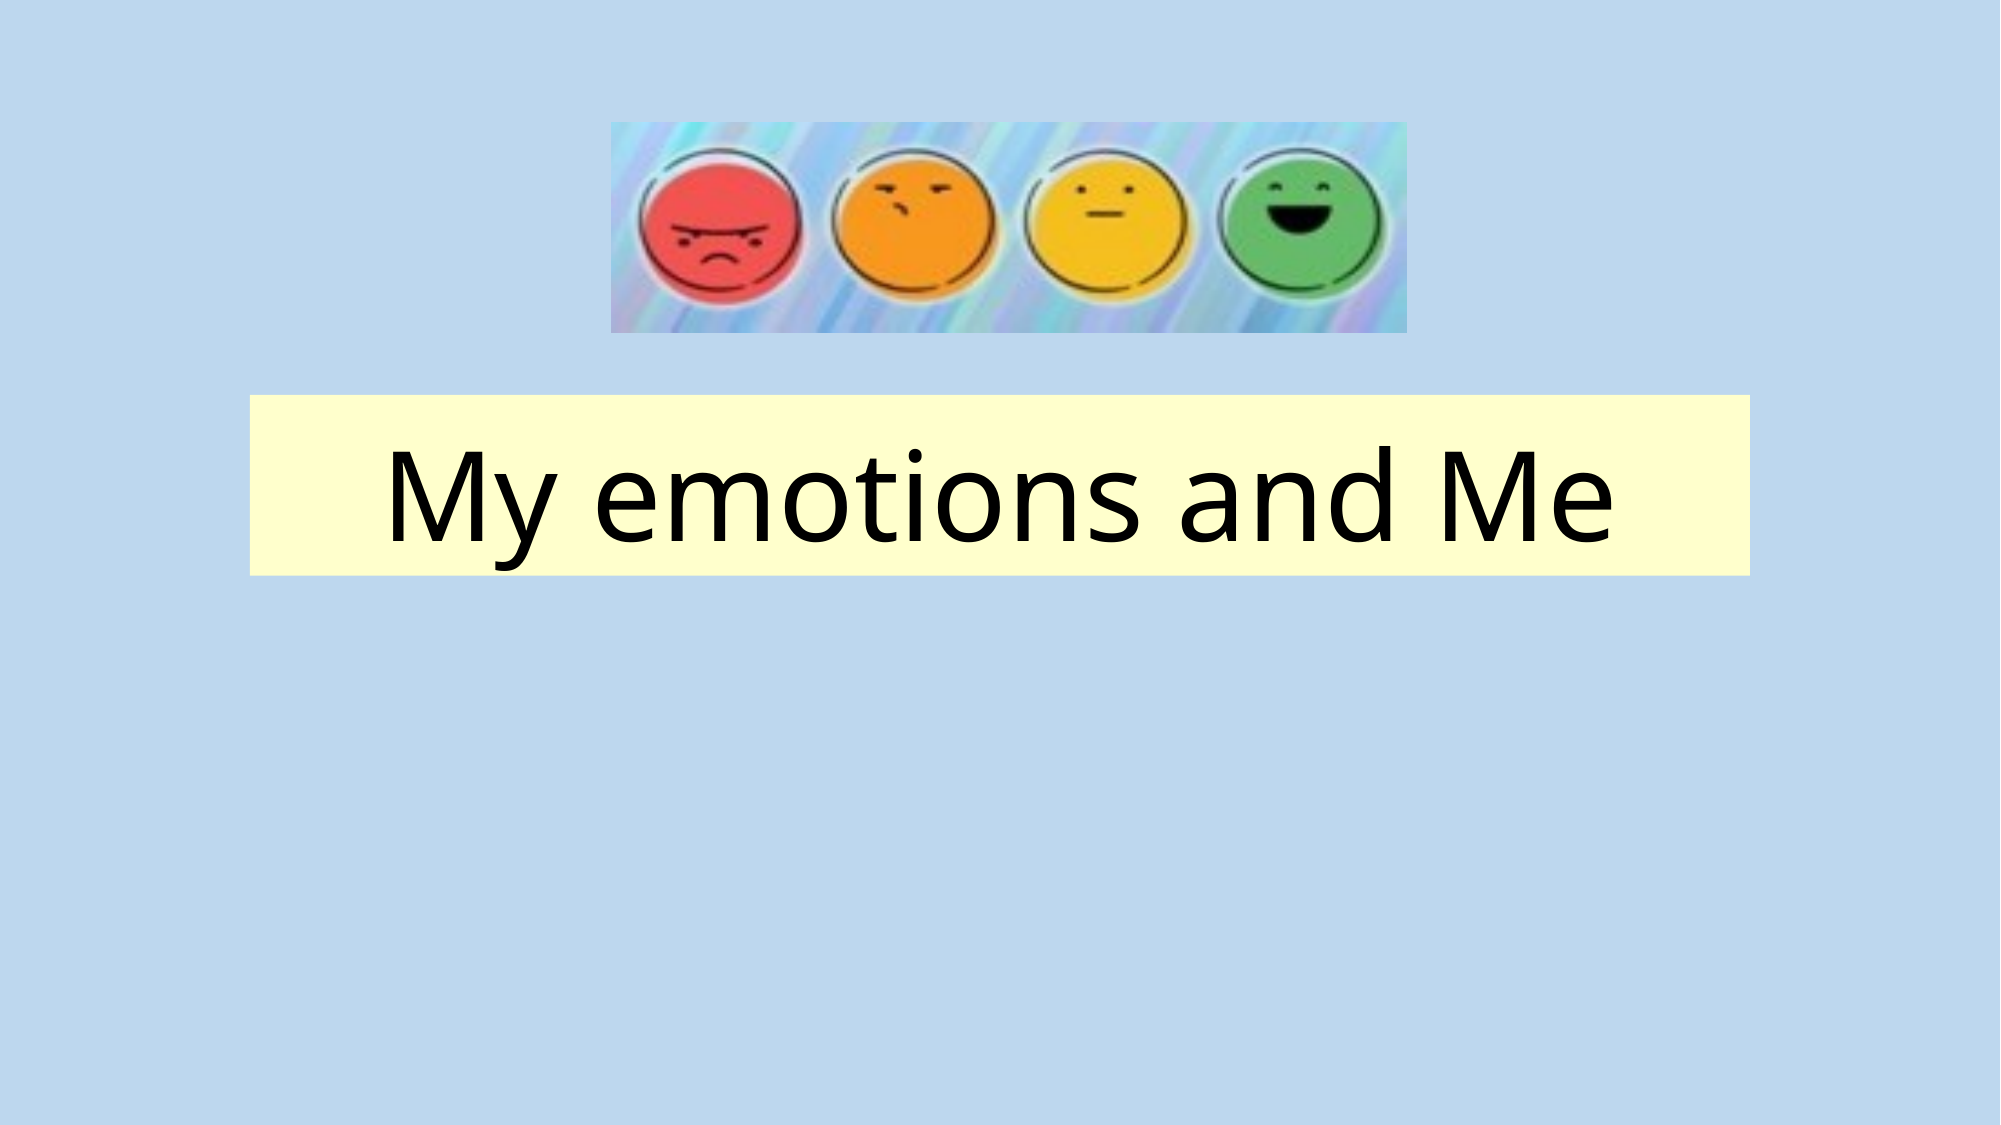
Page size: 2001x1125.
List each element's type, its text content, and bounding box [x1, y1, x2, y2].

title My emotions and Me [249, 394, 1750, 576]
picture [611, 122, 1407, 333]
